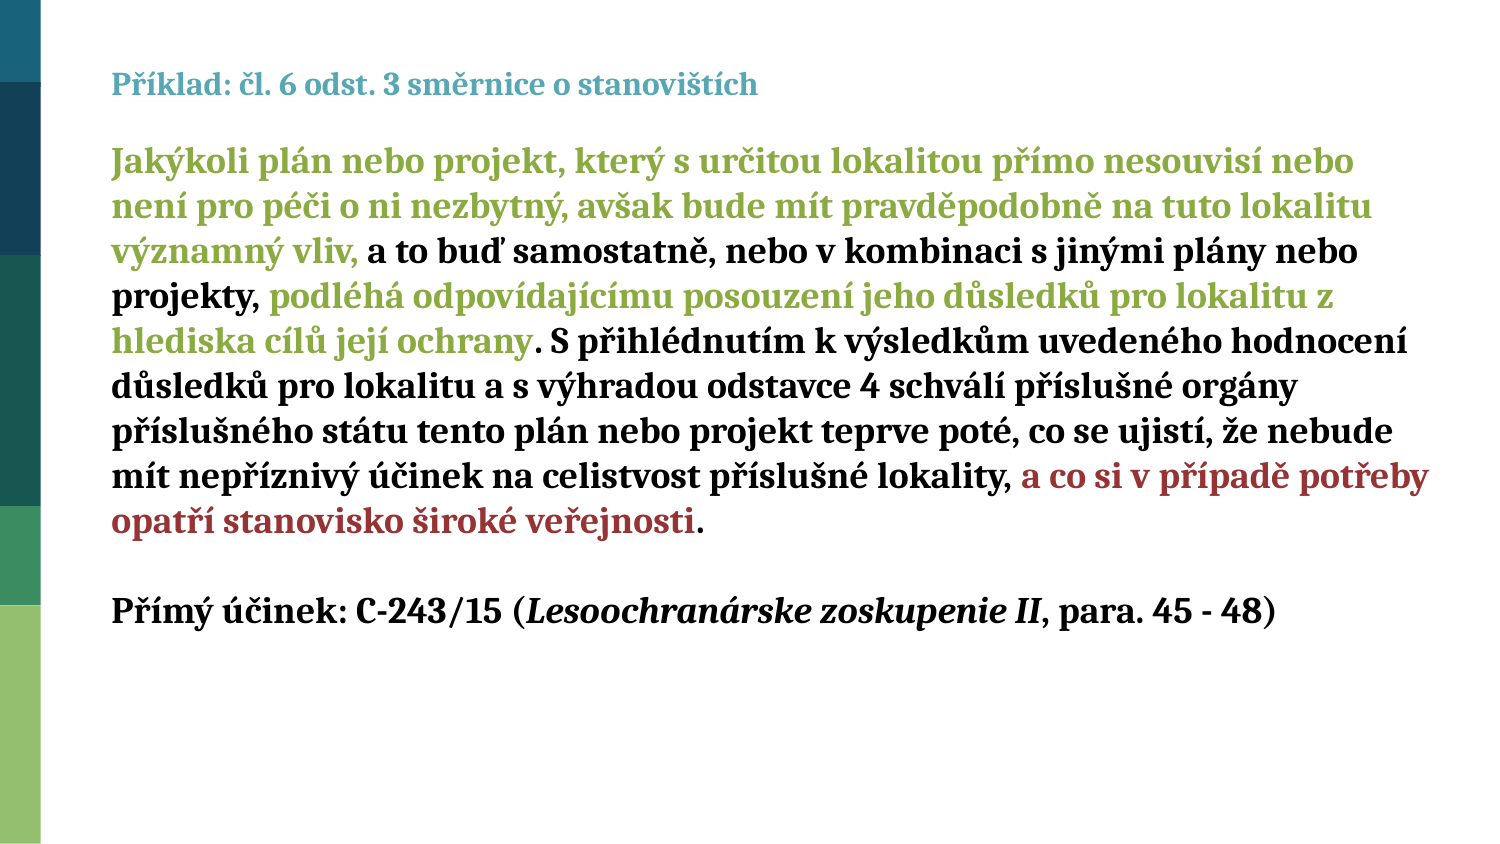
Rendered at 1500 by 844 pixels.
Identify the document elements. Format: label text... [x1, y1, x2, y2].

text_box Příklad: čl. 6 odst. 3 směrnice o stanovištích Jakýkoli plán nebo projekt, který s určitou lokalitou přímo nesouvisí nebo není pro péči o ni nezbytný, avšak bude mít pravděpodobně na tuto lokalitu významný vliv, a to buď samostatně, nebo v kombinaci s jinými plány nebo projekty, podléhá odpovídajícímu posouzení jeho důsledků pro lokalitu z hlediska cílů její ochrany. S přihlédnutím k výsledkům uvedeného hodnocení důsledků pro lokalitu a s výhradou odstavce 4 schválí příslušné orgány příslušného státu tento plán nebo projekt teprve poté, co se ujistí, že nebude mít nepříznivý účinek na celistvost příslušné lokality, a co si v případě potřeby opatří stanovisko široké veřejnosti. Přímý účinek: C-243/15 (Lesoochranárske zoskupenie II, para. 45 - 48) [96, 46, 1448, 129]
text_box [96, 147, 1447, 844]
